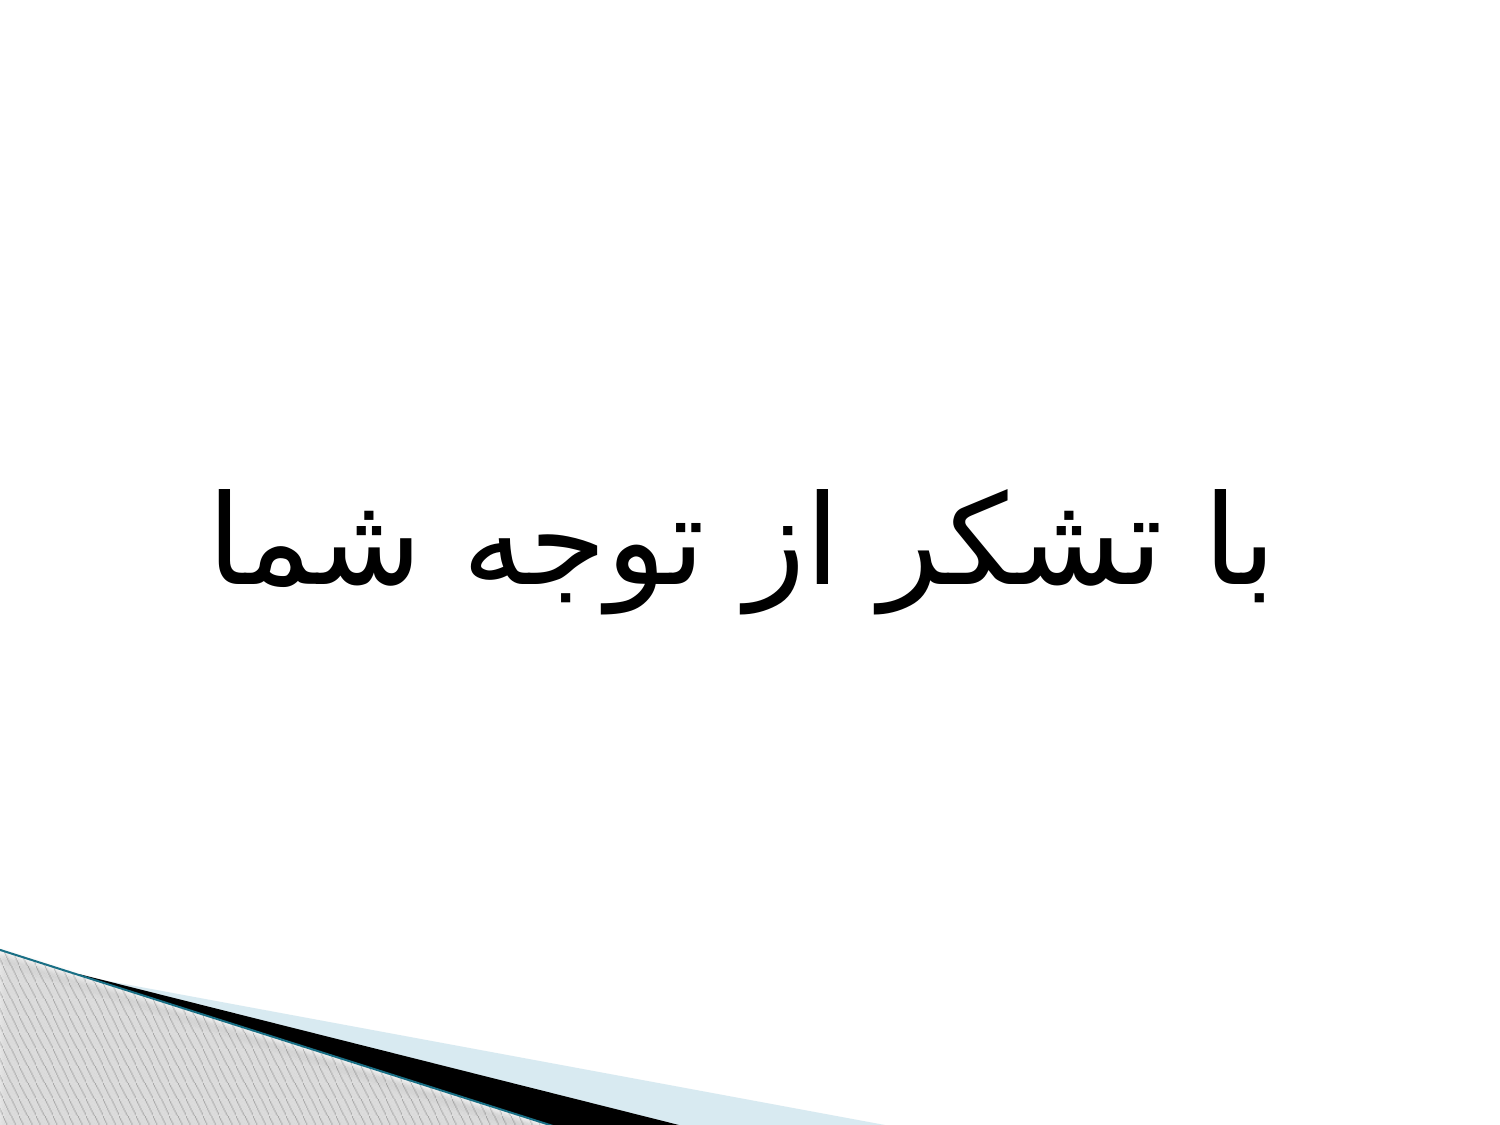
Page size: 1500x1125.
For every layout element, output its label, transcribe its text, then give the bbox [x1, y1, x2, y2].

list با تشکر از توجه شما [76, 149, 1427, 892]
